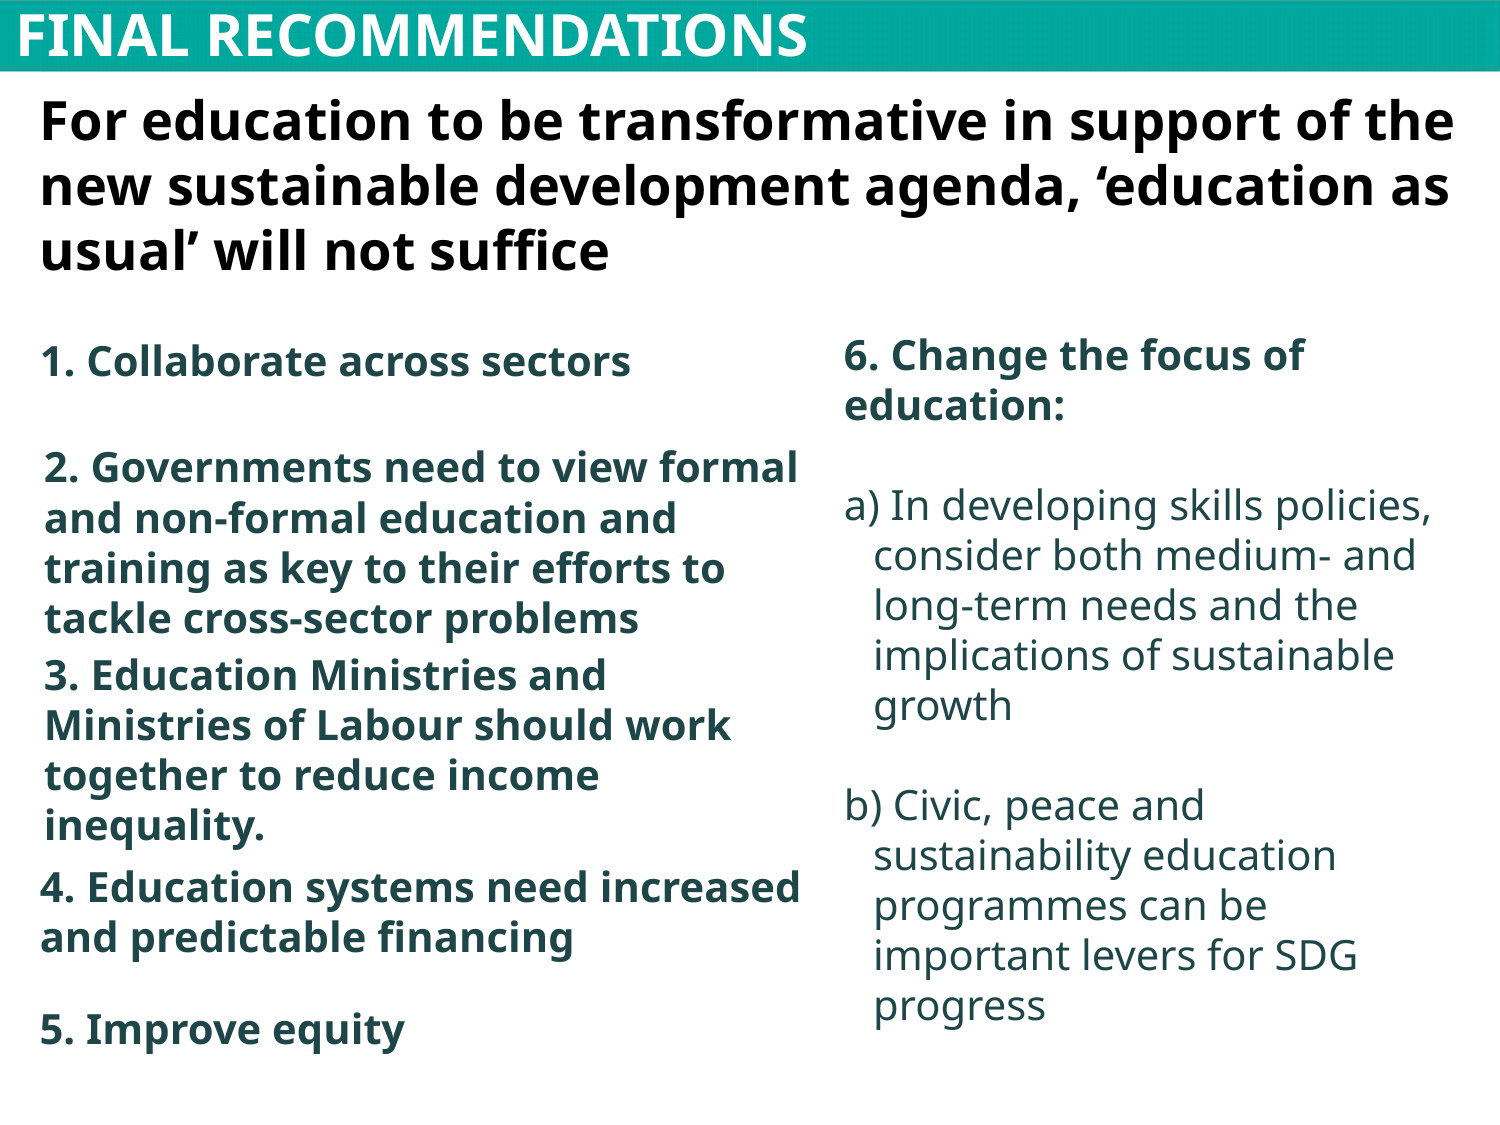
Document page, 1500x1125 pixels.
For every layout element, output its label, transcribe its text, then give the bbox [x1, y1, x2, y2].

text_box 6. Change the focus of education: a) In developing skills policies, consider both medium- and long-term needs and the implications of sustainable growth b) Civic, peace and sustainability education programmes can be important levers for SDG progress [827, 605, 1483, 732]
picture [1363, 0, 1500, 72]
text_box For education to be transformative in support of the new sustainable development agenda, ‘education as usual’ will not suffice [24, 78, 1482, 225]
text_box 3. Education Ministries and Ministries of Labour should work together to reduce income inequality. [27, 619, 831, 879]
text_box 5. Improve equity [23, 921, 702, 1125]
text_box FINAL RECOMMENDATIONS [0, 0, 1363, 77]
text_box 1. Collaborate across sectors [23, 253, 827, 466]
text_box 4. Education systems need increased and predictable financing [23, 798, 827, 1024]
text_box 2. Governments need to view formal and non-formal education and training as key to their efforts to tackle cross-sector problems [27, 411, 831, 619]
